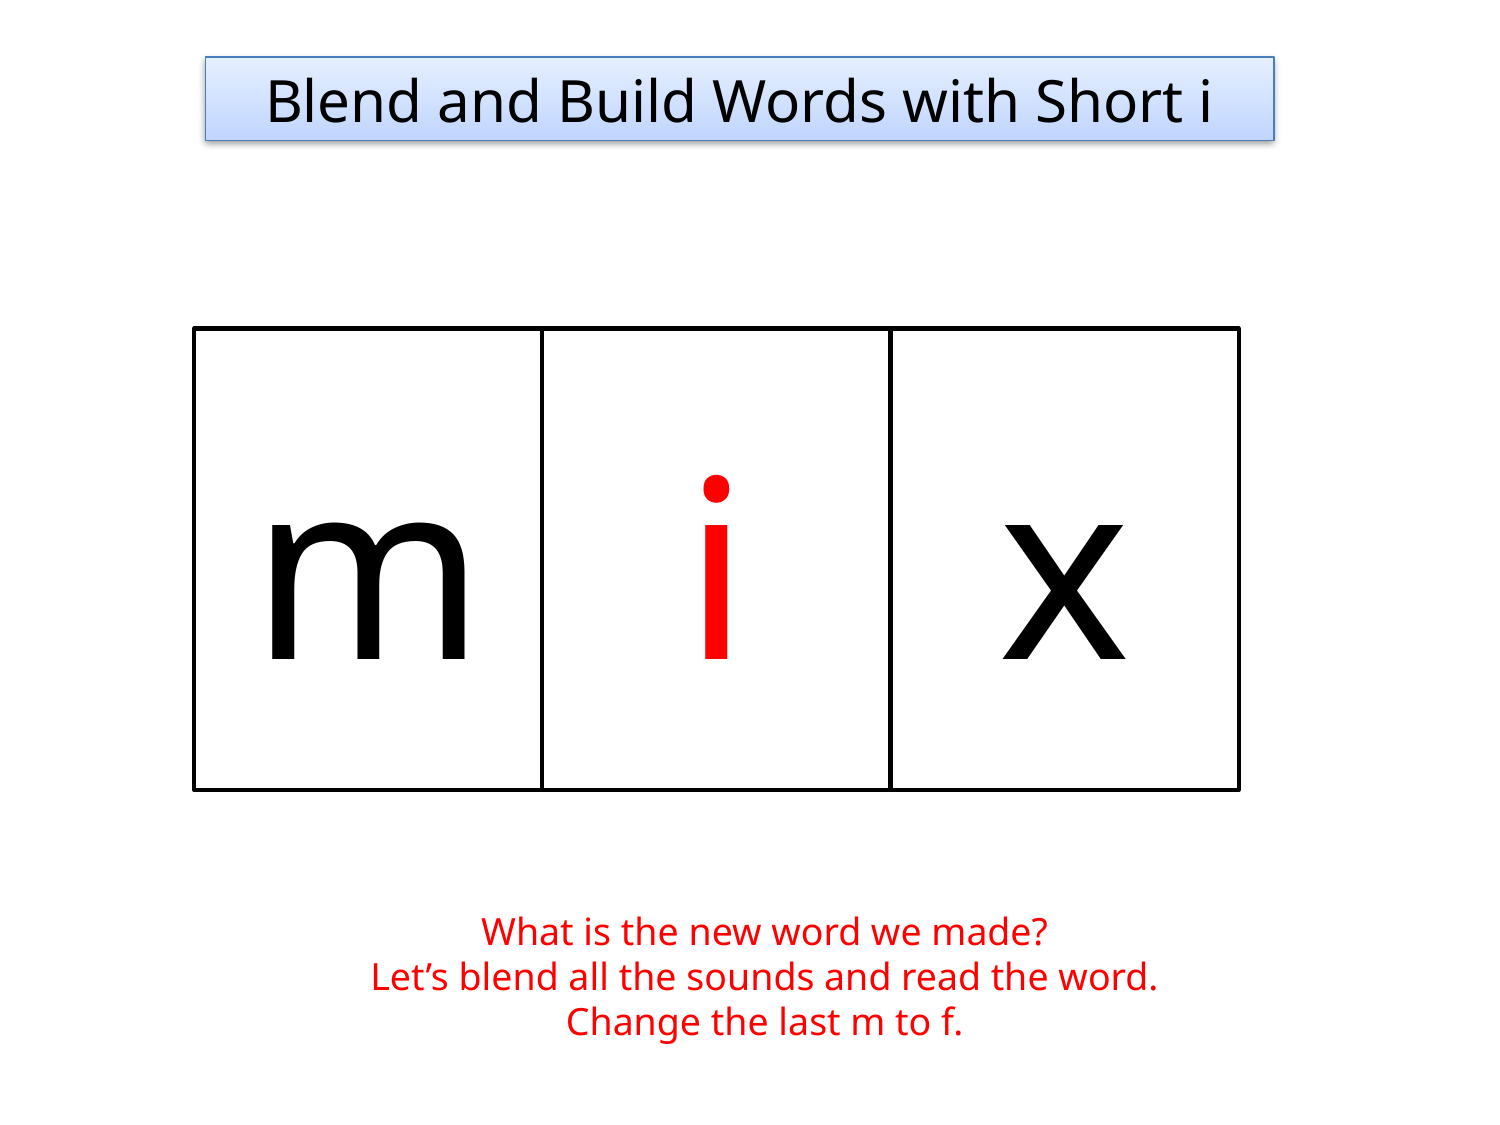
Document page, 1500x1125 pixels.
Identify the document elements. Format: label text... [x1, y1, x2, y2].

text_box What is the new word we made? Let’s blend all the sounds and read the word. Change the last m to f. [241, 900, 1288, 1051]
text_box i [540, 326, 888, 792]
text_box Blend and Build Words with Short i [205, 56, 1275, 141]
text_box x [888, 326, 1241, 792]
text_box m [192, 326, 540, 792]
